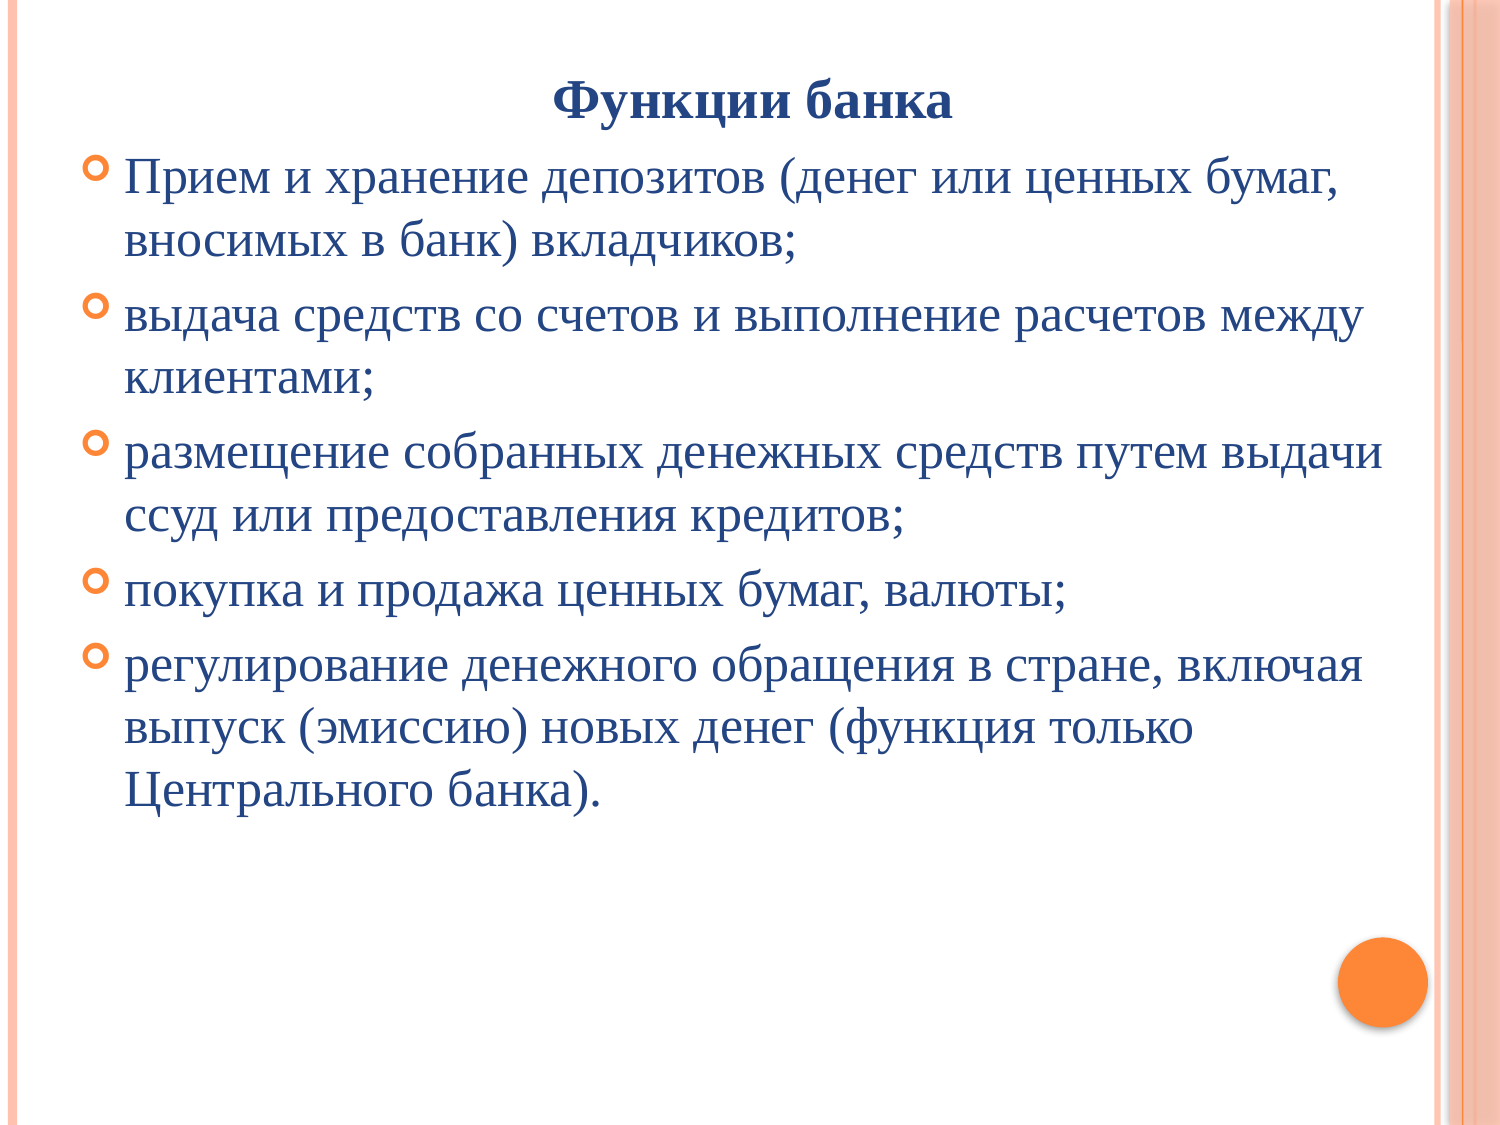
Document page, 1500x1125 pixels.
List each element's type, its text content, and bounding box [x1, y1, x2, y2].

list Функции банка Прием и хранение депозитов (денег или ценных бумаг, вносимых в банк) вкладчиков; выдача средств со счетов и выполнение расчетов между клиентами; размещение собранных денежных средств путем выдачи ссуд или предоставления кредитов; покупка и продажа ценных бумаг, валюты; регулирование денежного обращения в стране, включая выпуск (эмиссию) новых денег (функция только Центрального банка). [64, 54, 1443, 929]
